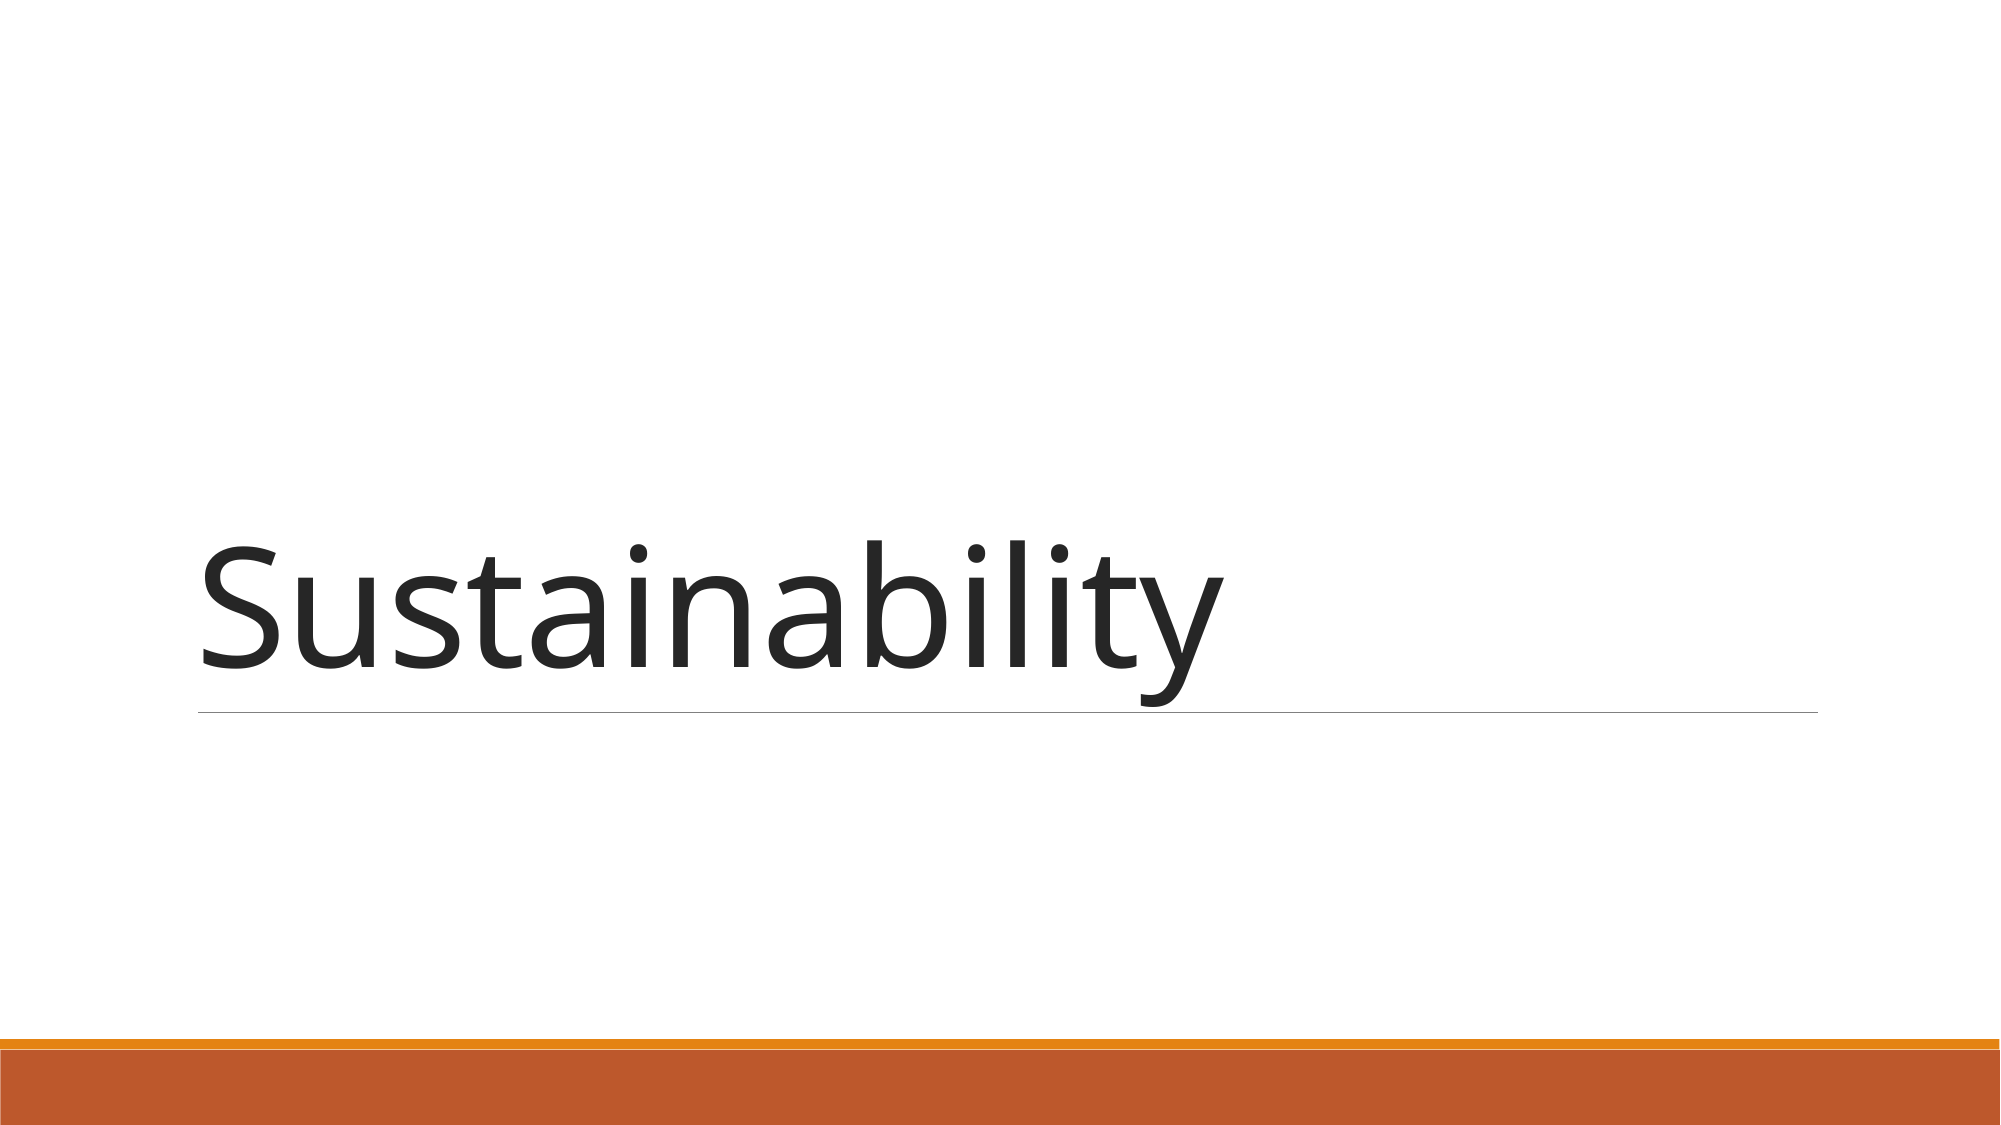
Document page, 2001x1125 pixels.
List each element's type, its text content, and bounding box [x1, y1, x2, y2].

title Sustainability [180, 124, 1830, 710]
